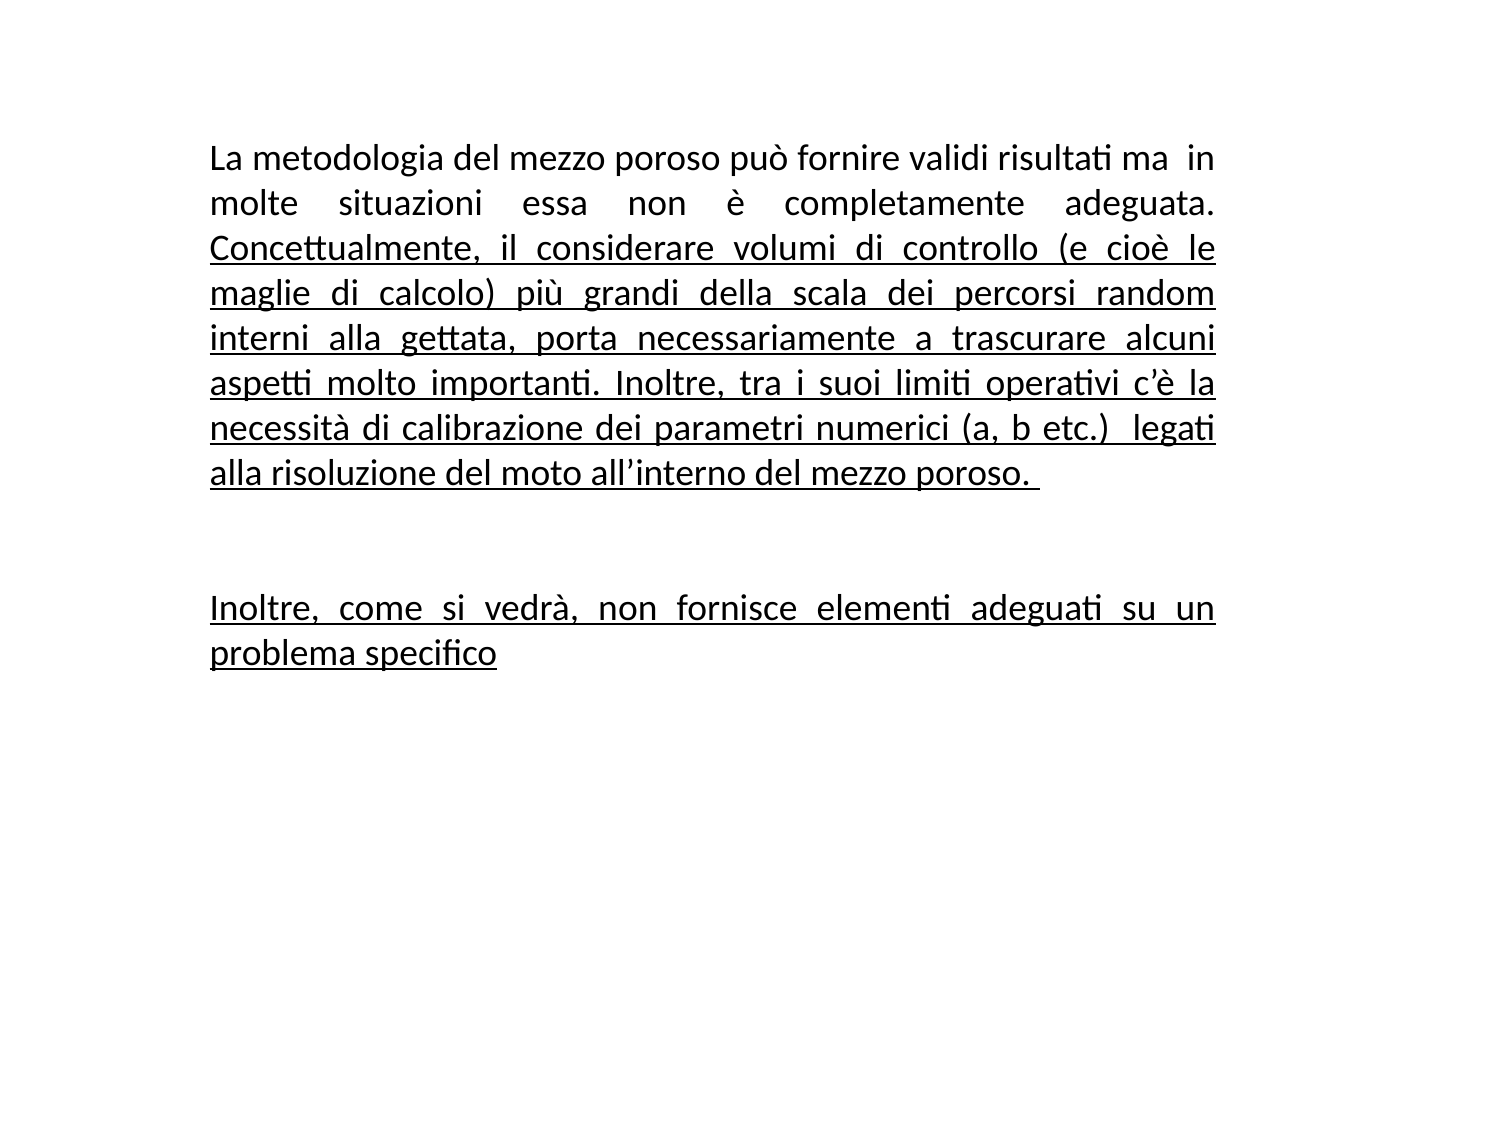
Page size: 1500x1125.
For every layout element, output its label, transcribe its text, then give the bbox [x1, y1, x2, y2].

text_box La metodologia del mezzo poroso può fornire validi risultati ma in molte situazioni essa non è completamente adeguata. Concettualmente, il considerare volumi di controllo (e cioè le maglie di calcolo) più grandi della scala dei percorsi random interni alla gettata, porta necessariamente a trascurare alcuni aspetti molto importanti. Inoltre, tra i suoi limiti operativi c’è la necessità di calibrazione dei parametri numerici (a, b etc.) legati alla risoluzione del moto all’interno del mezzo poroso. Inoltre, come si vedrà, non fornisce elementi adeguati su un problema specifico [194, 125, 1232, 681]
